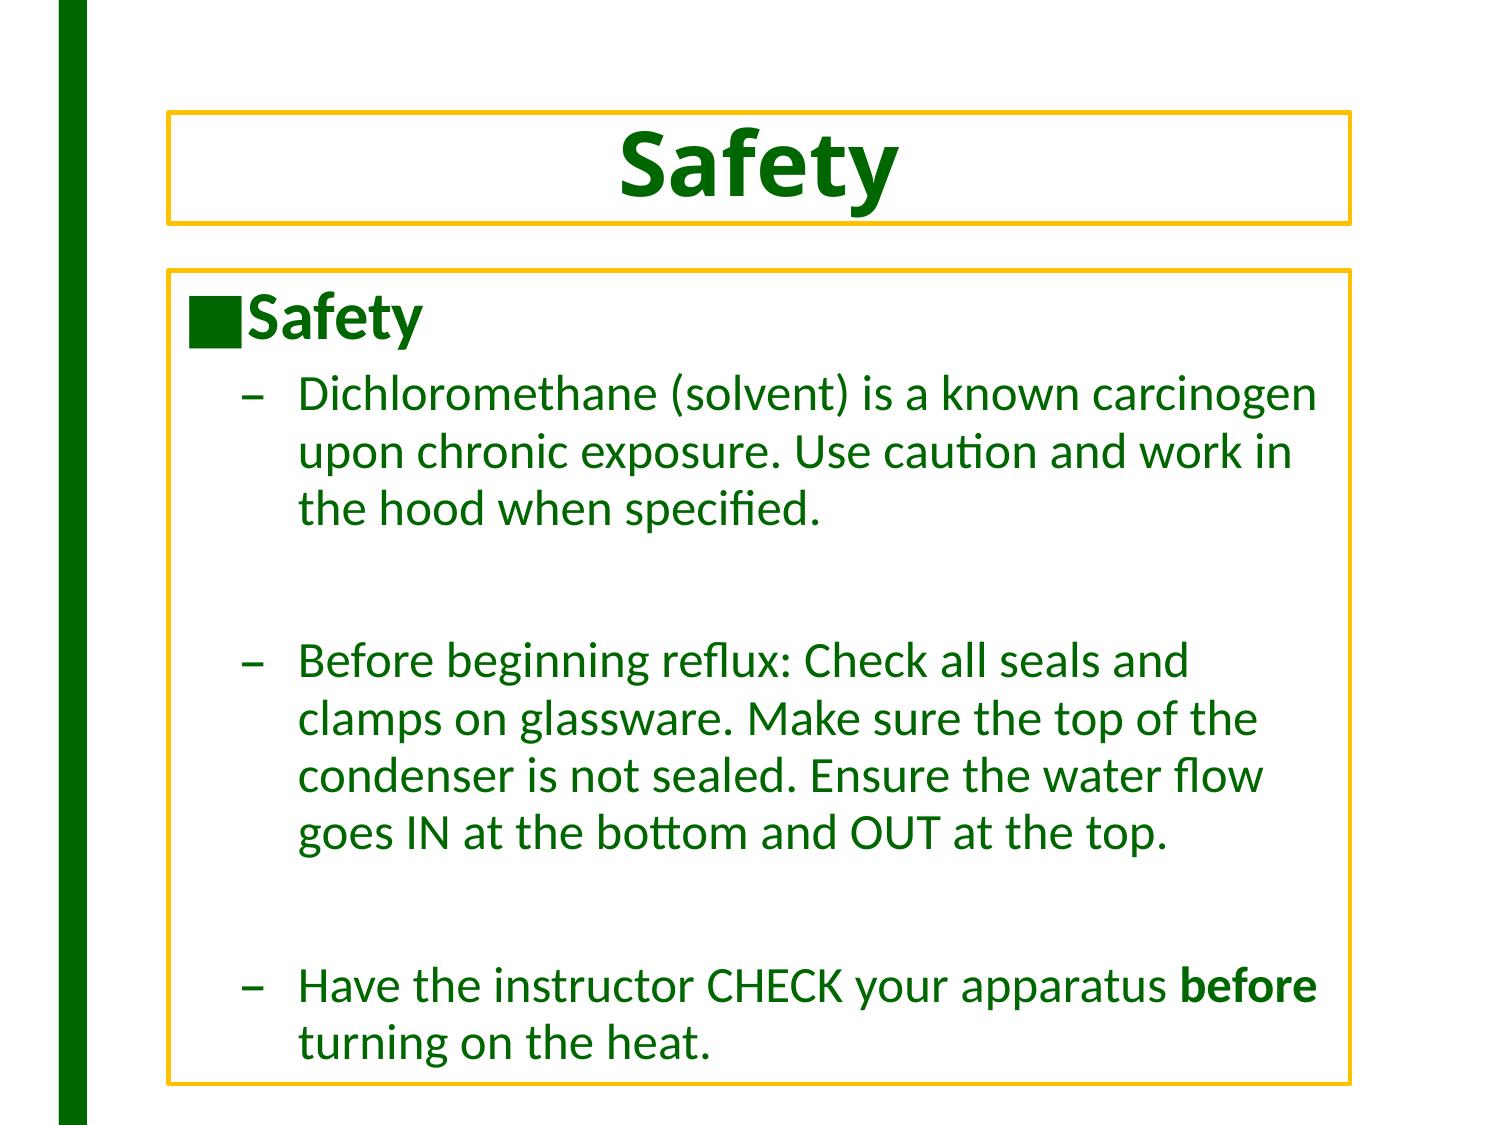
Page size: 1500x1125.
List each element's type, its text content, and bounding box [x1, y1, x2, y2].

list Safety Dichloromethane (solvent) is a known carcinogen upon chronic exposure. Use caution and work in the hood when specified. Before beginning reflux: Check all seals and clamps on glassware. Make sure the top of the condenser is not sealed. Ensure the water flow goes IN at the bottom and OUT at the top. Have the instructor CHECK your apparatus before turning on the heat. [168, 270, 1351, 1084]
title Safety [168, 112, 1351, 224]
